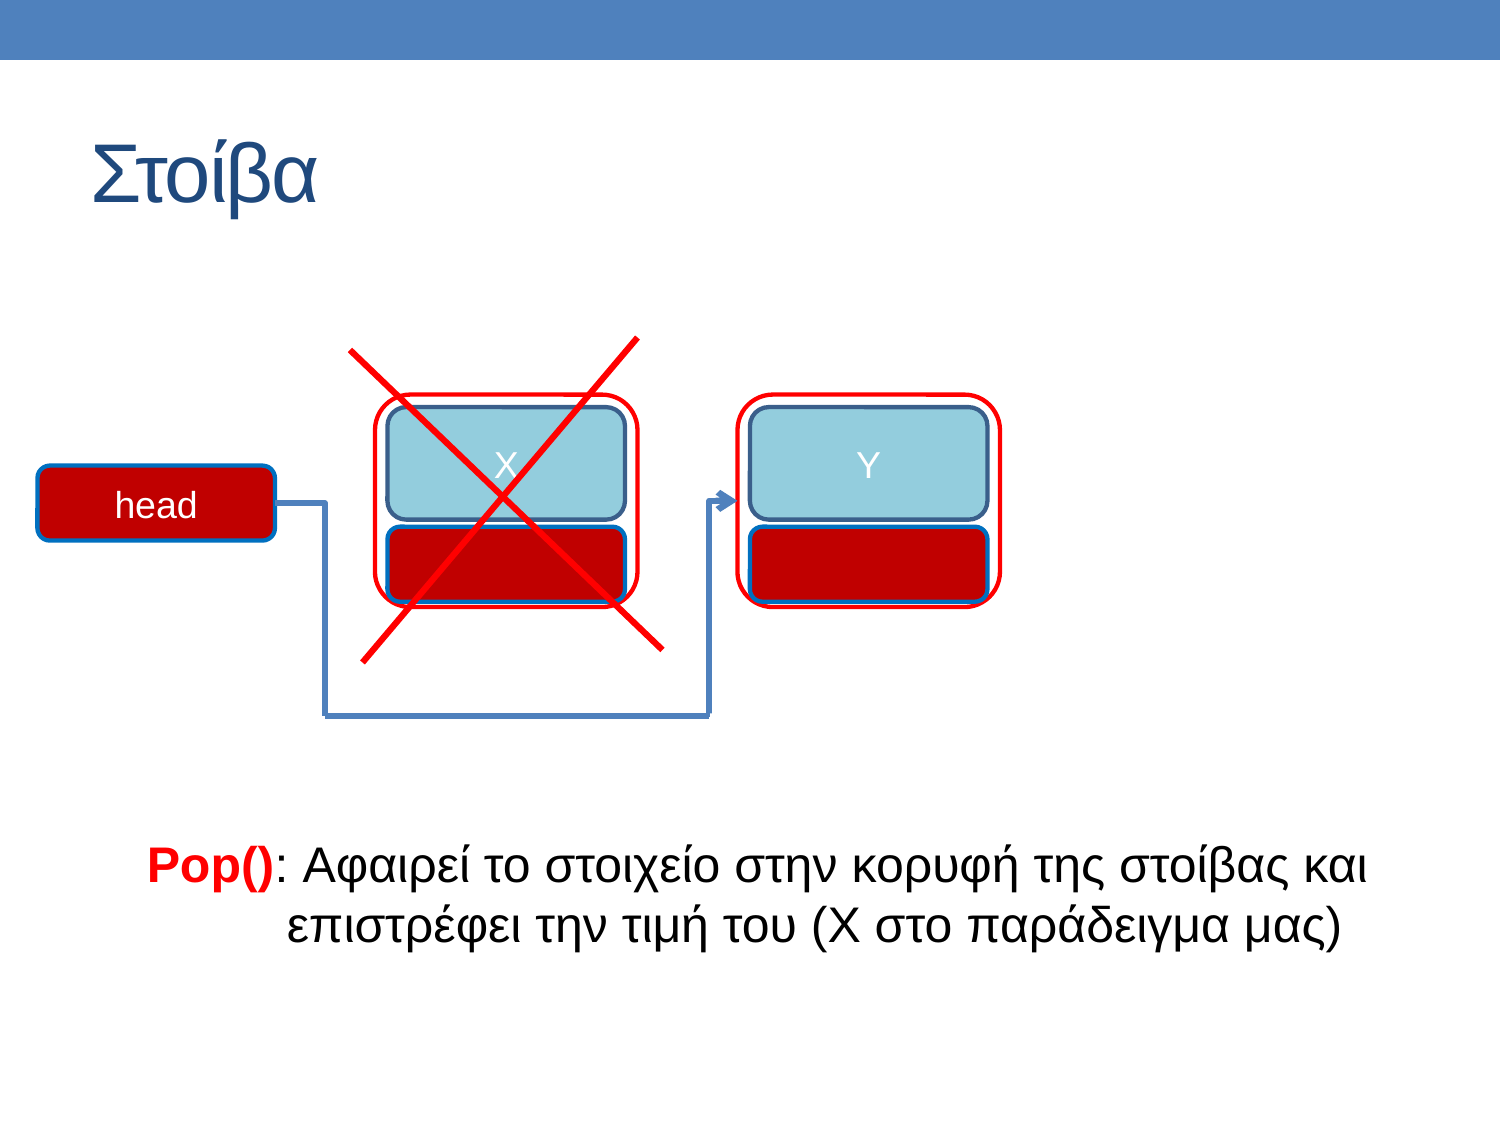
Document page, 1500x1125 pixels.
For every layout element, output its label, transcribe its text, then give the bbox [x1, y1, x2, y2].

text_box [349, 337, 663, 663]
text_box Pop(): Αφαιρεί το στοιχείο στην κορυφή της στοίβας και επιστρέφει την τιμή του (Χ στο παράδειγμα μας) [132, 824, 1398, 960]
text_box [737, 394, 1001, 608]
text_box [616, 592, 830, 622]
text_box head [35, 463, 278, 543]
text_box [274, 502, 326, 717]
title Στοίβα [75, 87, 1425, 250]
